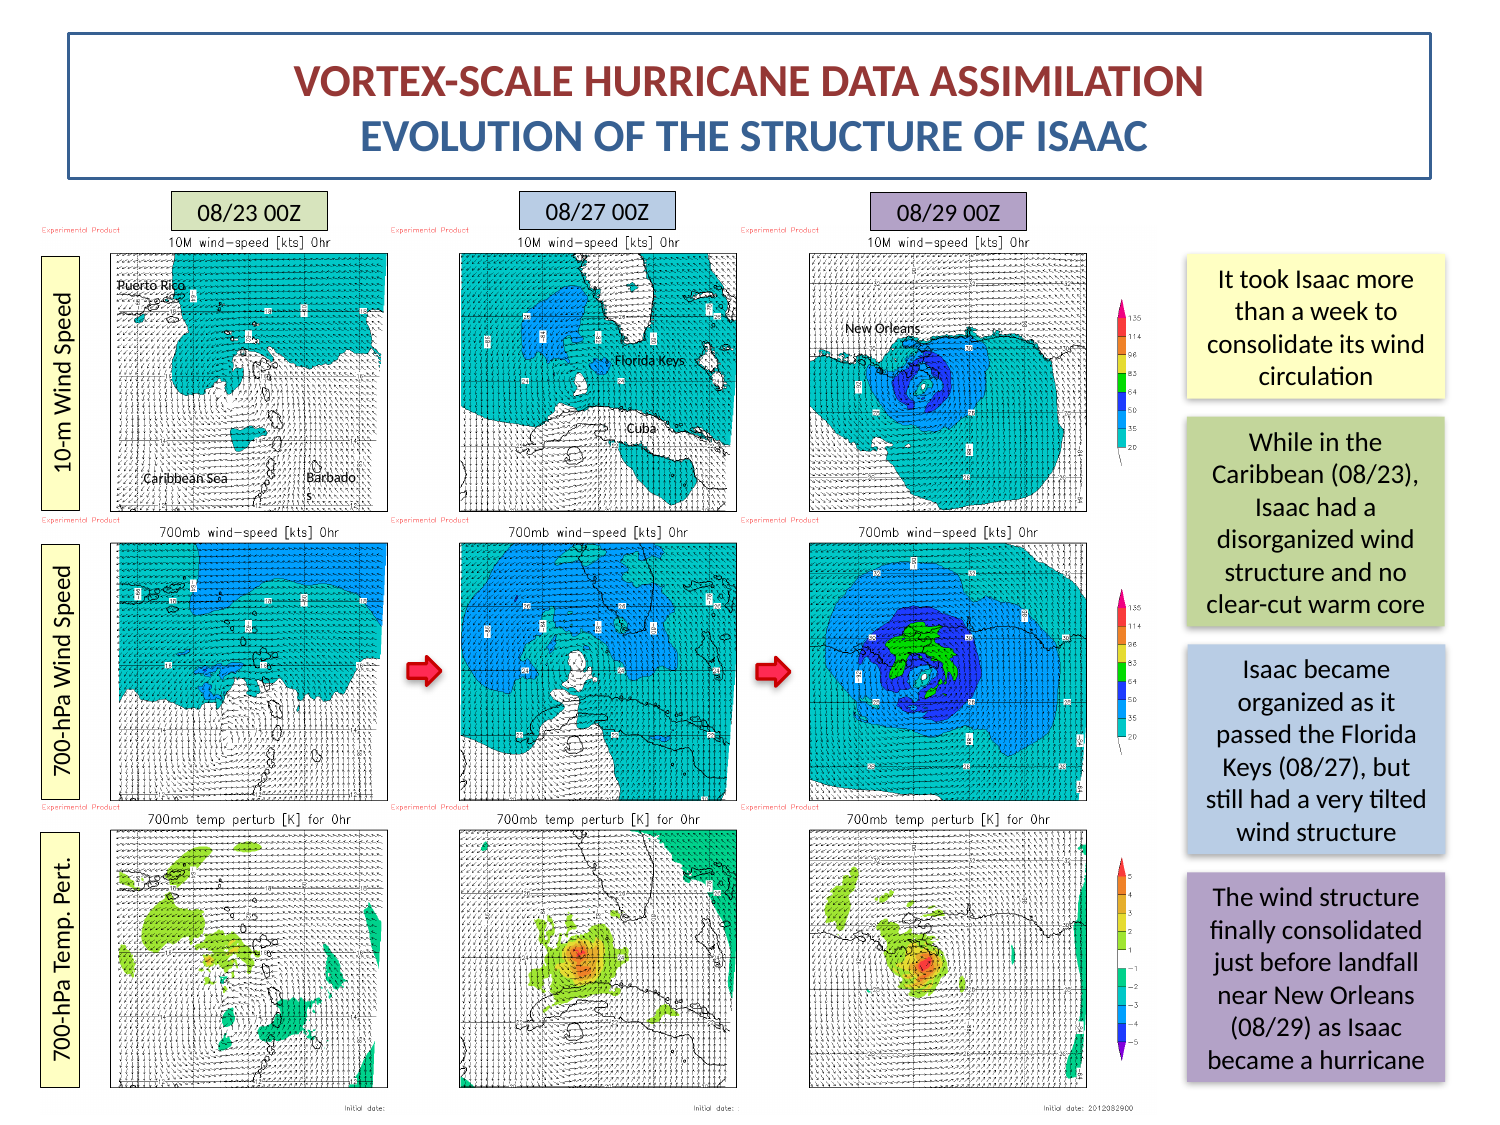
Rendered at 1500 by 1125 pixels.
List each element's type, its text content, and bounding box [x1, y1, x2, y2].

text_box 08/23 00Z [171, 191, 328, 224]
text_box 08/29 00Z [870, 192, 1027, 224]
text_box It took Isaac more than a week to consolidate its wind circulation [1187, 253, 1446, 399]
picture [40, 225, 1157, 1116]
title VORTEX-SCALE HURRICANE DATA ASSIMILATION EVOLUTION OF THE STRUCTURE OF ISAAC [66, 31, 1433, 181]
text_box 08/27 00Z [519, 191, 676, 224]
text_box Isaac became organized as it passed the Florida Keys (08/27), but still had a very tilted wind structure [1187, 644, 1446, 855]
text_box While in the Caribbean (08/23), Isaac had a disorganized wind structure and no clear-cut warm core [1186, 416, 1445, 627]
text_box The wind structure finally consolidated just before landfall near New Orleans (08/29) as Isaac became a hurricane [1187, 872, 1446, 1082]
